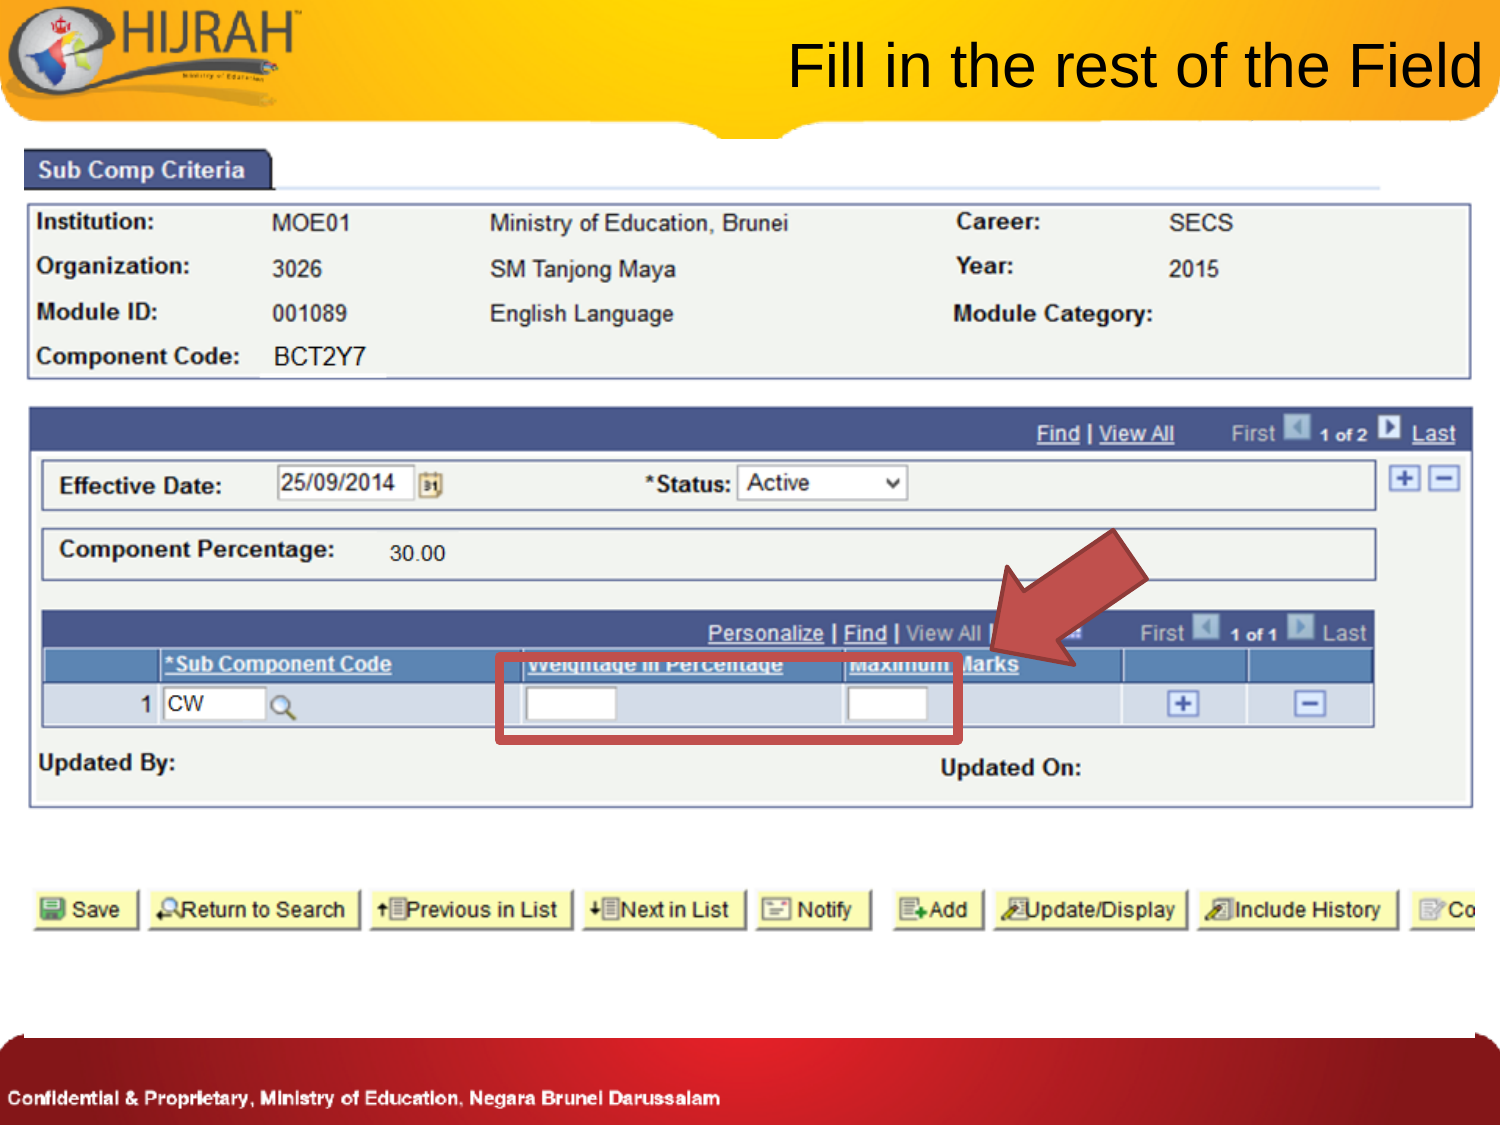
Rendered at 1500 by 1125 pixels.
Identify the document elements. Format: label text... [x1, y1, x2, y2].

picture [0, 0, 1500, 1125]
title Fill in the rest of the Field [324, 0, 1500, 126]
